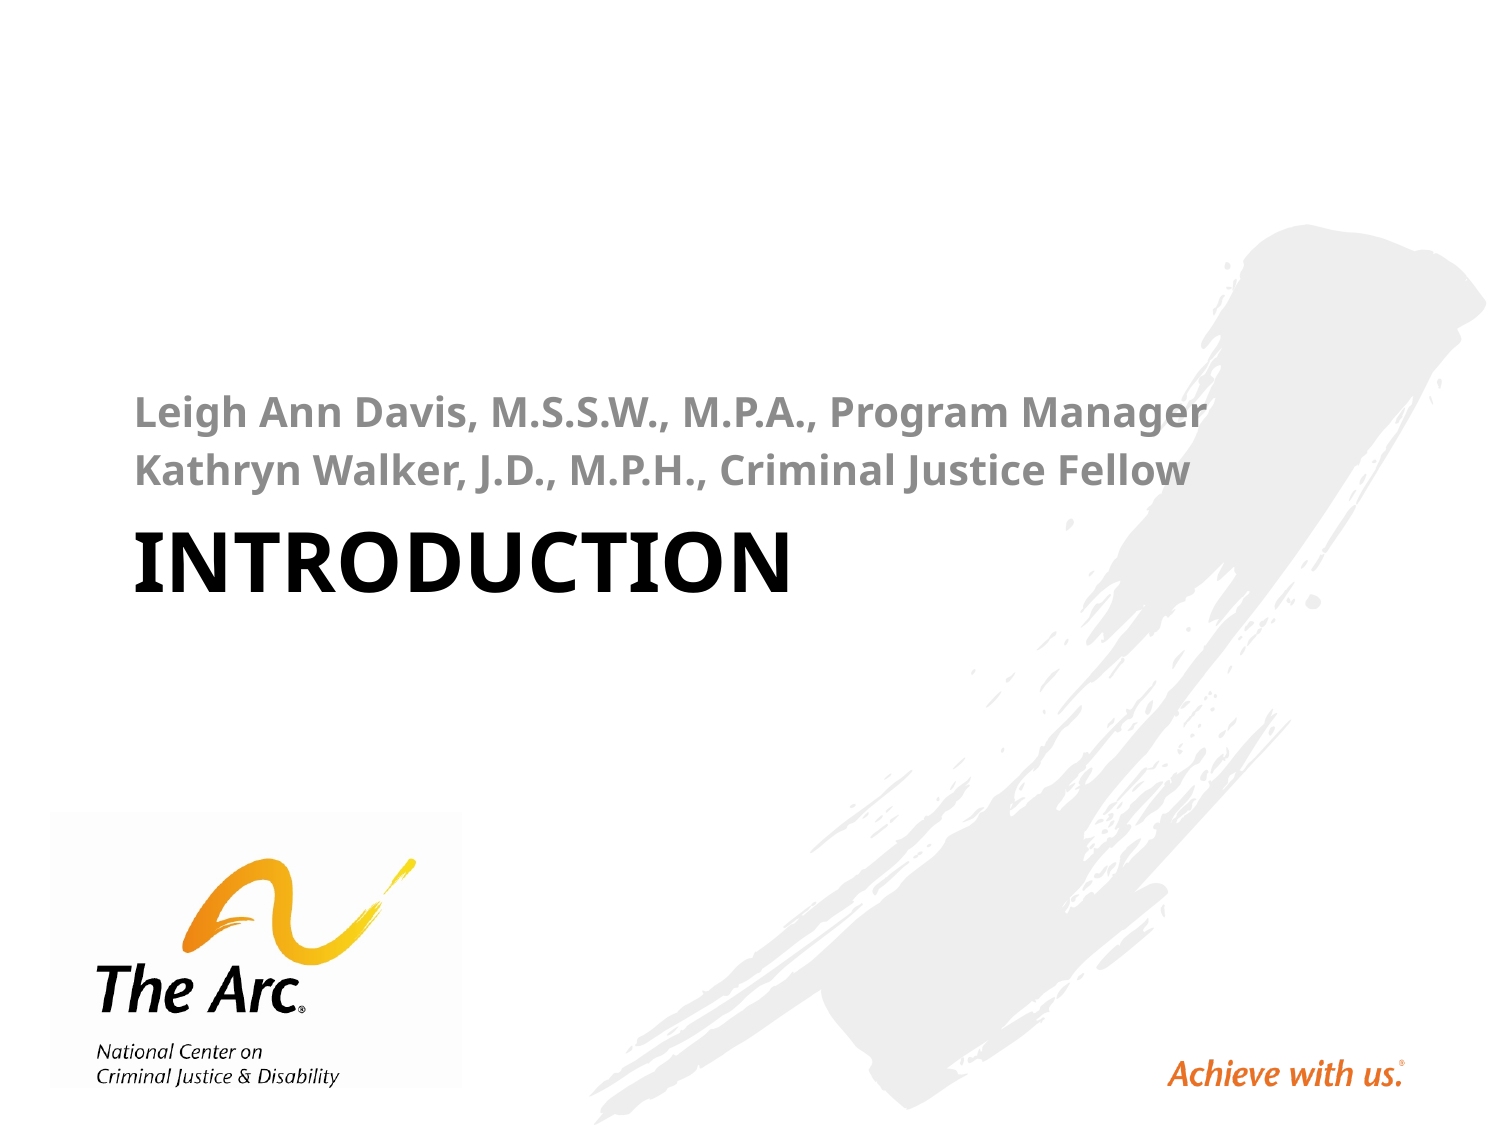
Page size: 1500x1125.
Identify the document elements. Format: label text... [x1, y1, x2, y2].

picture [1142, 1036, 1425, 1110]
list Leigh Ann Davis, M.S.S.W., M.P.A., Program Manager Kathryn Walker, J.D., M.P.H., Criminal Justice Fellow [118, 255, 1394, 502]
title Introduction [118, 502, 1394, 725]
picture [50, 812, 462, 1088]
